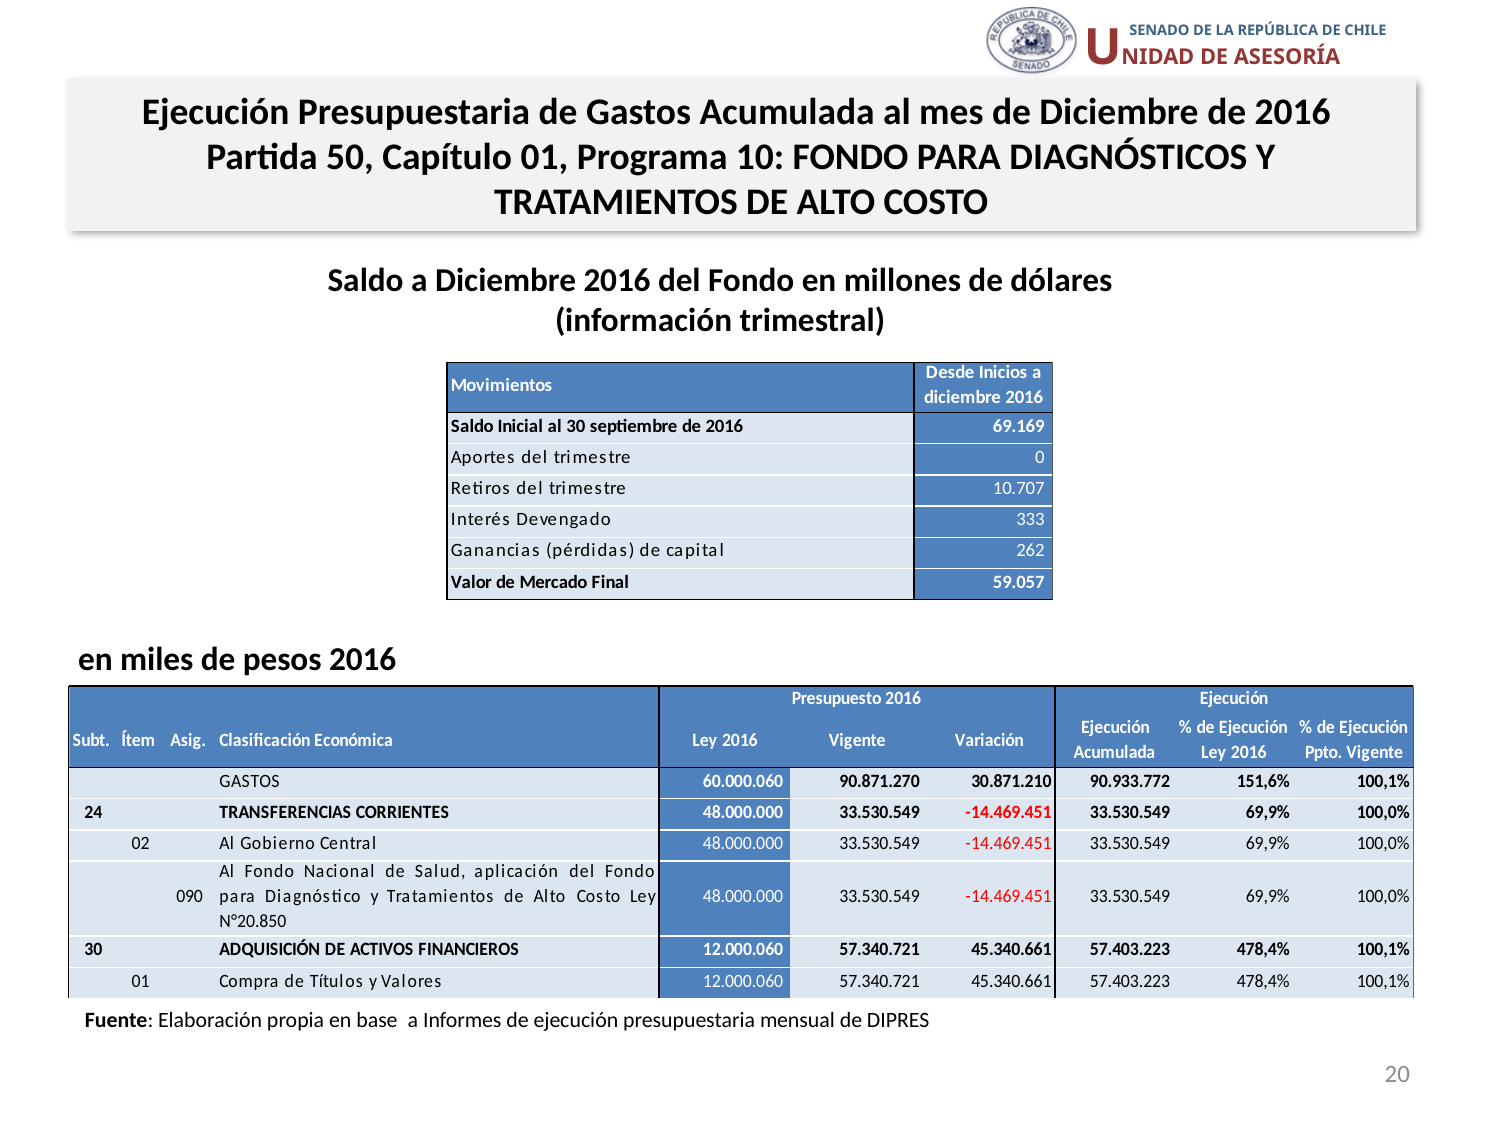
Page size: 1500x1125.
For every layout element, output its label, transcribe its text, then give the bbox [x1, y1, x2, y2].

footer Fuente: Elaboración propia en base a Informes de ejecución presupuestaria mensual de DIPRES [70, 998, 1450, 1059]
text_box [445, 361, 1055, 601]
text_box en miles de pesos 2016 [63, 629, 1414, 687]
text_box Saldo a Diciembre 2016 del Fondo en millones de dólares (información trimestral) [242, 251, 1199, 310]
picture [986, 7, 1079, 76]
slide_number 20 [1074, 1042, 1425, 1103]
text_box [67, 685, 1416, 1000]
text_box Ejecución Presupuestaria de Gastos Acumulada al mes de Diciembre de 2016 Partida 50, Capítulo 01, Programa 10: FONDO PARA DIAGNÓSTICOS Y TRATAMIENTOS DE ALTO COSTO [67, 78, 1415, 230]
